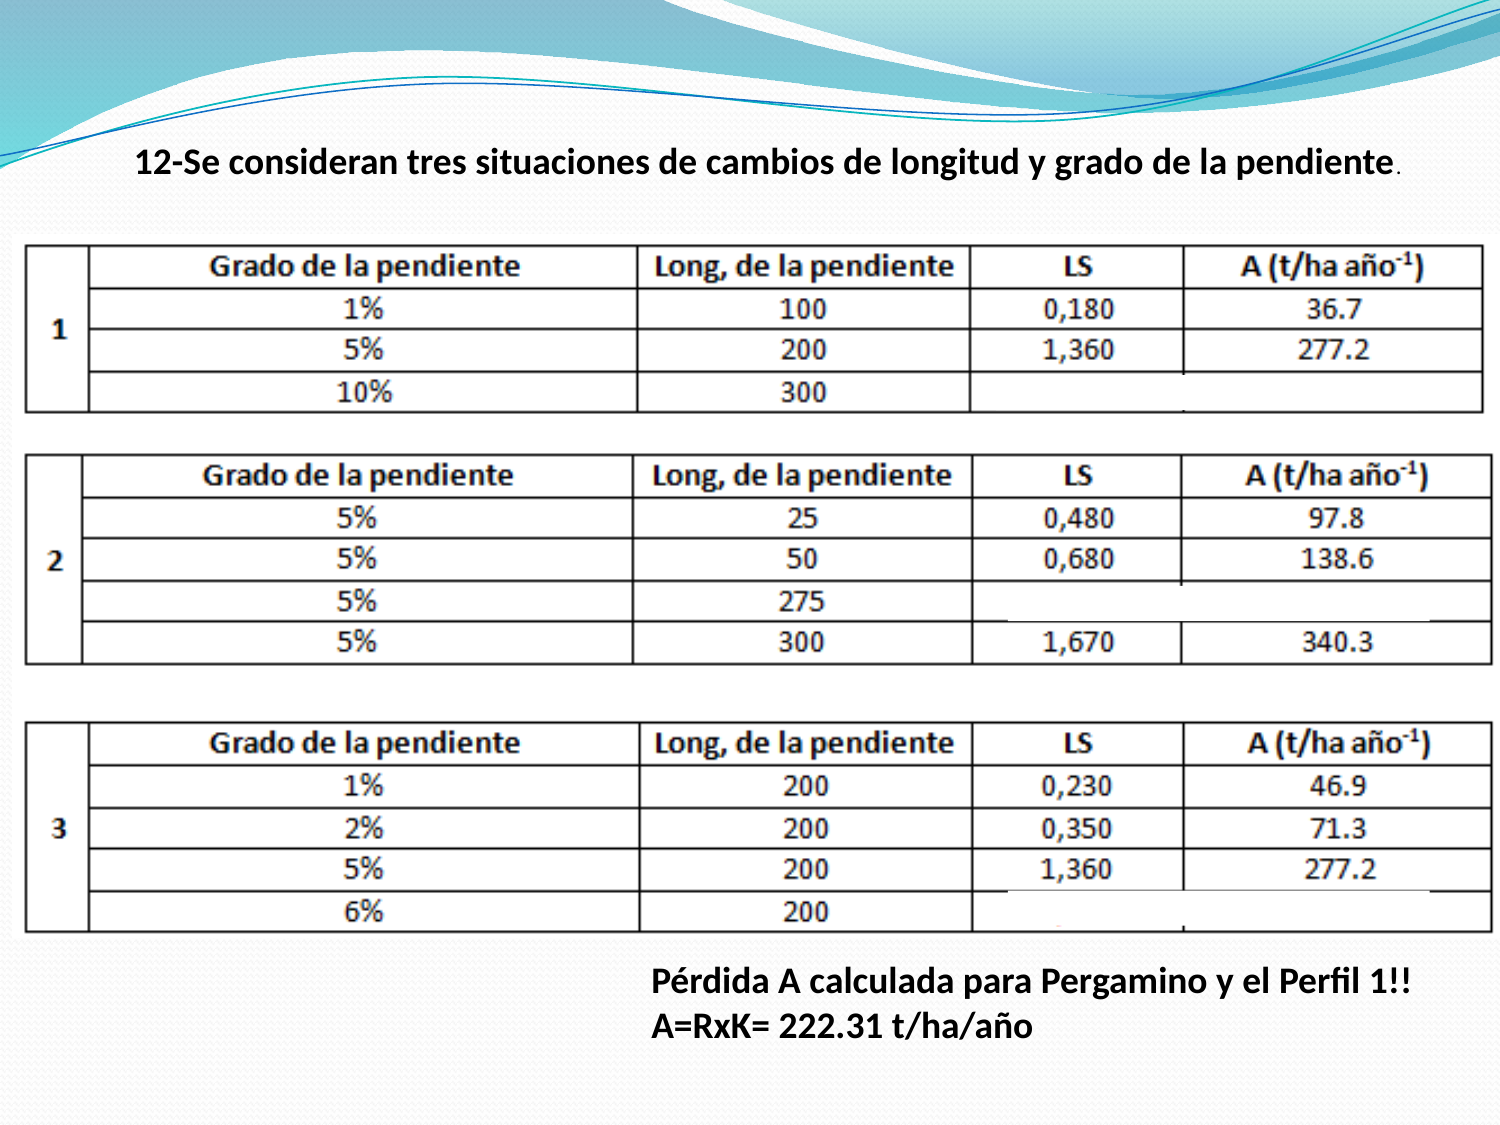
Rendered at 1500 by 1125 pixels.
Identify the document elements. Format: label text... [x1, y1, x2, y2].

text_box Pérdida A calculada para Pergamino y el Perfil 1!! A=RxK= 222.31 t/ha/año [636, 950, 1429, 1054]
text_box 12-Se consideran tres situaciones de cambios de longitud y grado de la pendiente. [0, 129, 1418, 240]
picture [12, 234, 1500, 938]
